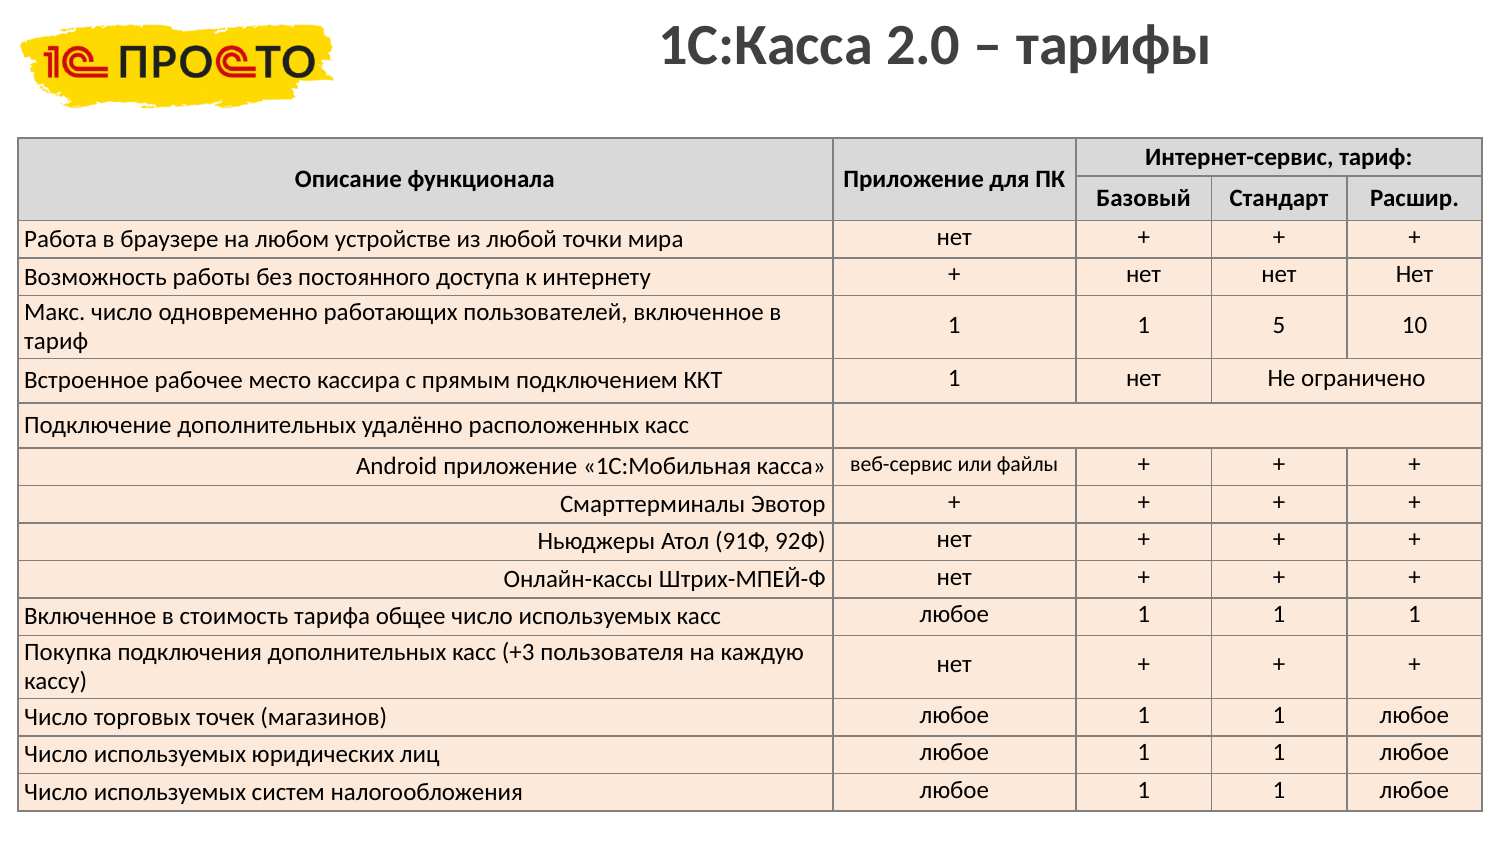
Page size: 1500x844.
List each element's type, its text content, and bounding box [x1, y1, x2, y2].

table_cell любое [834, 699, 1075, 735]
table_cell + [1077, 449, 1211, 485]
table_cell Число торговых точек (магазинов) [19, 699, 832, 735]
table_cell любое [1348, 699, 1481, 735]
table_cell Ньюджеры Атол (91Ф, 92Ф) [19, 524, 832, 560]
table_cell 10 [1348, 296, 1481, 358]
table_cell 1 [1077, 737, 1211, 773]
table_cell Возможность работы без постоянного доступа к интернету [19, 259, 832, 295]
table_cell нет [1077, 359, 1211, 402]
table_cell Не ограничено [1212, 359, 1481, 402]
table_cell 1 [1212, 599, 1346, 635]
table_cell Базовый [1077, 177, 1211, 220]
table_header Описание функционала [19, 139, 832, 220]
picture [17, 18, 337, 113]
table_cell Расшир. [1348, 177, 1481, 220]
table_cell 1 [834, 296, 1075, 358]
table_cell 1 [1212, 699, 1346, 735]
table_cell + [1212, 561, 1346, 597]
table_cell Смарттерминалы Эвотор [19, 486, 832, 522]
table_cell [834, 404, 1481, 447]
table_cell + [1212, 524, 1346, 560]
text_box 1C:Касса 2.0 – тарифы [371, 0, 1499, 92]
table_cell 1 [1348, 599, 1481, 635]
table_cell Онлайн-кассы Штрих-МПЕЙ-Ф [19, 561, 832, 597]
table_cell 1 [834, 359, 1075, 402]
table_cell Покупка подключения дополнительных касс (+3 пользователя на каждую кассу) [19, 636, 832, 698]
table_cell Включенное в стоимость тарифа общее число используемых касс [19, 599, 832, 635]
table_cell 1 [1077, 296, 1211, 358]
table_cell Макс. число одновременно работающих пользователей, включенное в тариф [19, 296, 832, 358]
table_cell + [1348, 524, 1481, 560]
table_cell + [1348, 636, 1481, 698]
table_cell нет [1212, 259, 1346, 295]
table_cell 1 [1077, 599, 1211, 635]
table_cell + [1348, 486, 1481, 522]
table_cell + [1348, 561, 1481, 597]
table_cell + [1077, 636, 1211, 698]
table_cell + [1077, 561, 1211, 597]
table_cell Работа в браузере на любом устройстве из любой точки мира [19, 221, 832, 257]
table_cell нет [834, 524, 1075, 560]
table_cell Стандарт [1212, 177, 1346, 220]
table_header Приложение для ПК [834, 139, 1075, 220]
table_cell + [1212, 221, 1346, 257]
table_cell + [1212, 486, 1346, 522]
table_cell любое [834, 737, 1075, 773]
table_cell + [1348, 221, 1481, 257]
table_cell + [1348, 449, 1481, 485]
table_cell + [1077, 221, 1211, 257]
table_cell + [1077, 486, 1211, 522]
table_cell 1 [1212, 737, 1346, 773]
table_cell + [1077, 524, 1211, 560]
table_cell любое [1348, 737, 1481, 773]
table_cell нет [834, 221, 1075, 257]
table_cell + [834, 259, 1075, 295]
table_cell 1 [1077, 774, 1211, 810]
table_cell Подключение дополнительных удалённо расположенных касс [19, 404, 832, 447]
table_cell 1 [1212, 774, 1346, 810]
table_cell Число используемых систем налогообложения [19, 774, 832, 810]
table_cell нет [834, 561, 1075, 597]
table_cell Число используемых юридических лиц [19, 737, 832, 773]
table_cell любое [1348, 774, 1481, 810]
table_cell + [1212, 449, 1346, 485]
table_header Интернет-сервис, тариф: [1077, 139, 1481, 175]
table_cell любое [834, 599, 1075, 635]
table_cell веб-сервис или файлы [834, 449, 1075, 485]
table_cell Android приложение «1С:Мобильная касса» [19, 449, 832, 485]
table_cell нет [1077, 259, 1211, 295]
table_cell 5 [1212, 296, 1346, 358]
table_cell 1 [1077, 699, 1211, 735]
table_cell Встроенное рабочее место кассира с прямым подключением ККТ [19, 359, 832, 402]
table_cell + [834, 486, 1075, 522]
table_cell нет [834, 636, 1075, 698]
table_cell Нет [1348, 259, 1481, 295]
table_cell + [1212, 636, 1346, 698]
table_cell любое [834, 774, 1075, 810]
